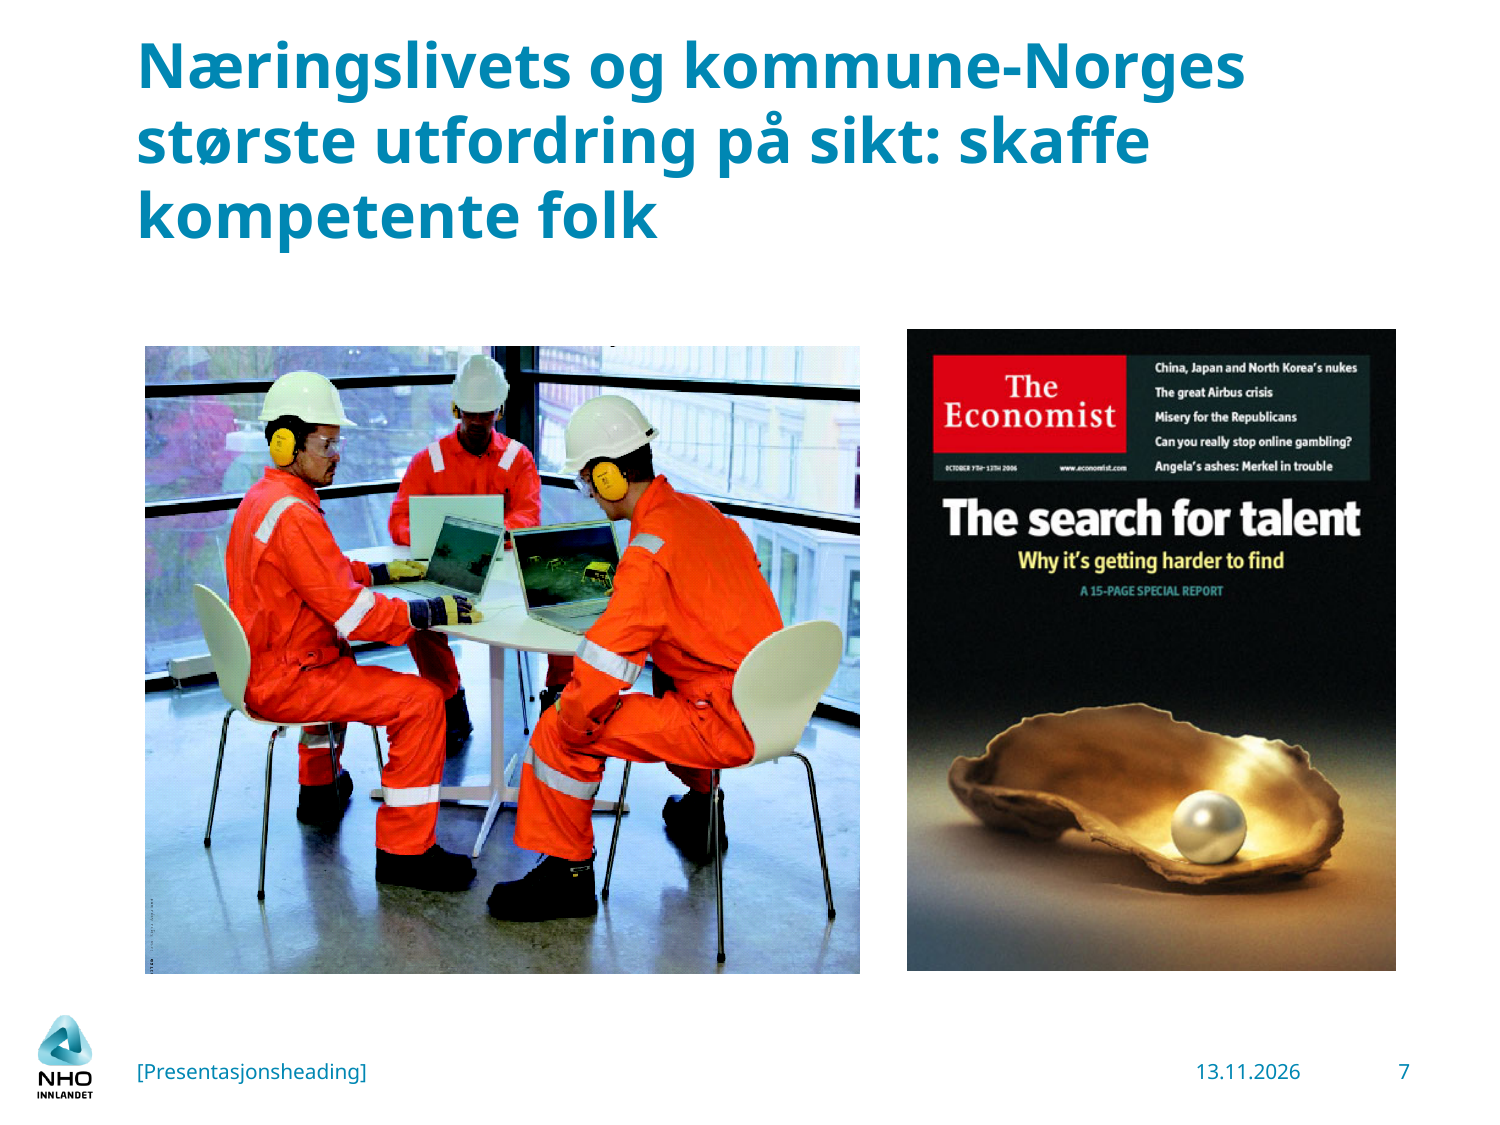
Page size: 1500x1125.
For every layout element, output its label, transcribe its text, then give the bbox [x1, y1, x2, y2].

picture [145, 346, 861, 974]
slide_number 7 [1325, 1042, 1425, 1103]
picture [907, 329, 1396, 971]
footer [Presentasjonsheading] [121, 1042, 816, 1103]
title Næringslivets og kommune-Norges største utfordring på sikt: skaffe kompetente folk [121, 44, 1426, 233]
picture [34, 1013, 94, 1101]
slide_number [1103, 1042, 1316, 1103]
